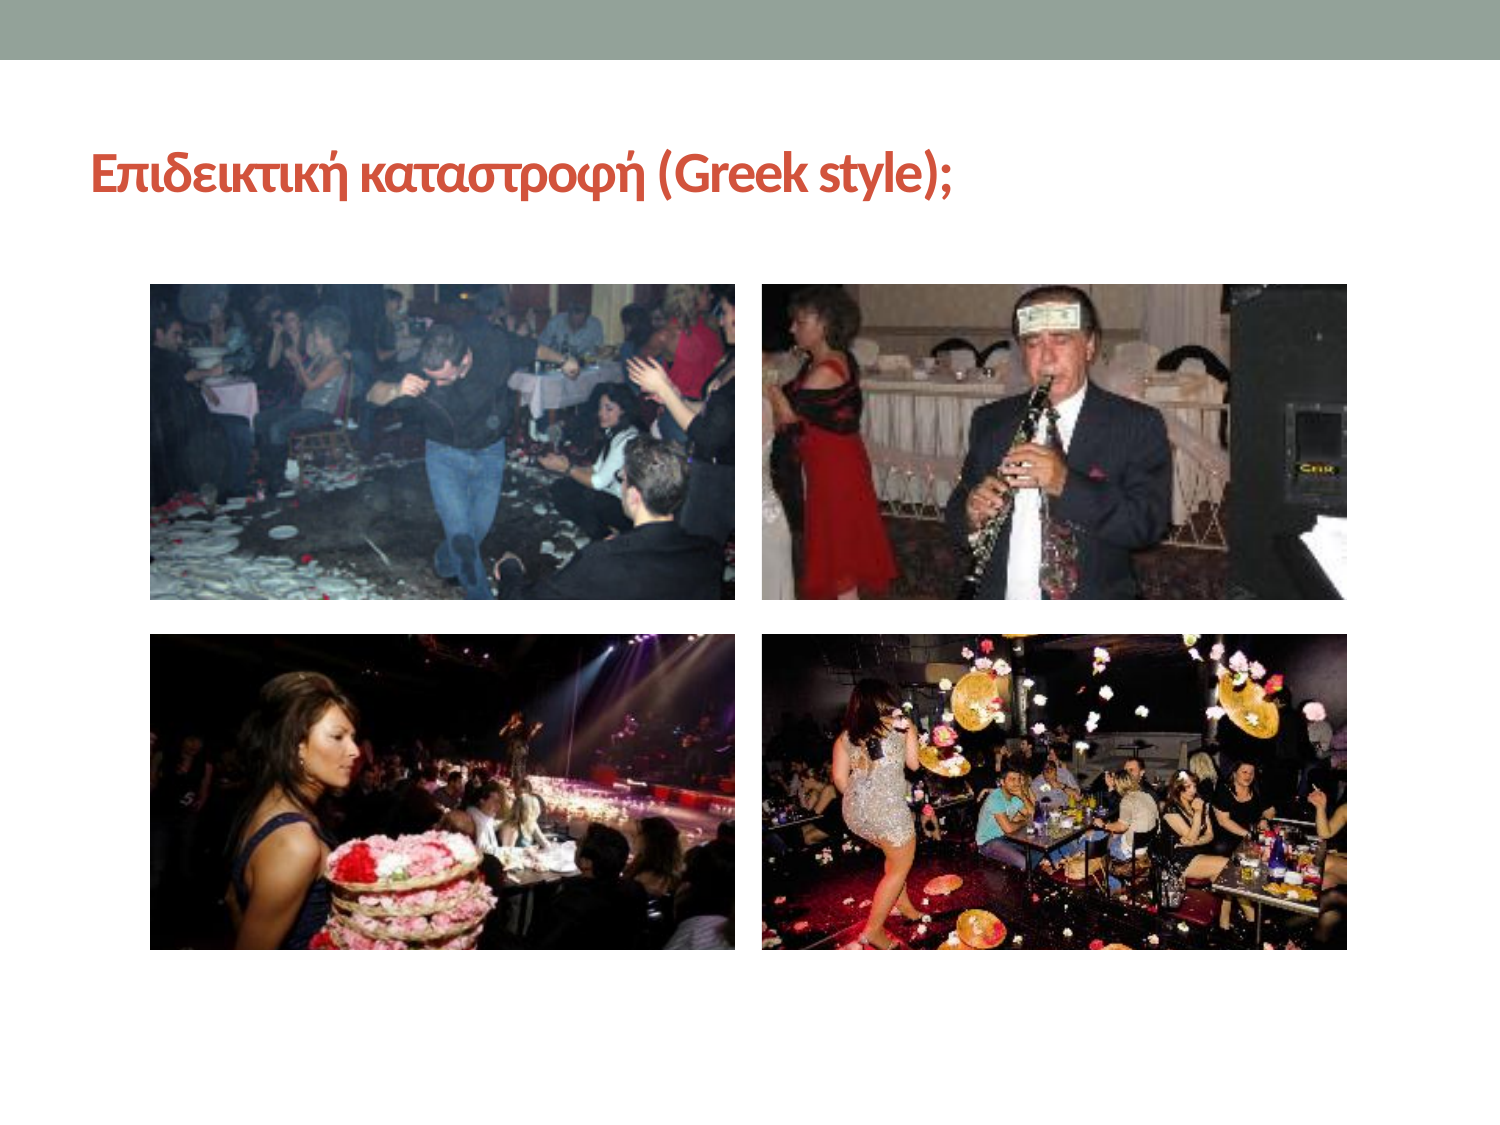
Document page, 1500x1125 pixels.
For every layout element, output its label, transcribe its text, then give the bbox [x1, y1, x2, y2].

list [149, 634, 736, 951]
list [149, 284, 736, 600]
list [761, 284, 1348, 600]
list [761, 634, 1348, 951]
title Επιδεικτική καταστροφή (Greek style); [75, 87, 1425, 250]
